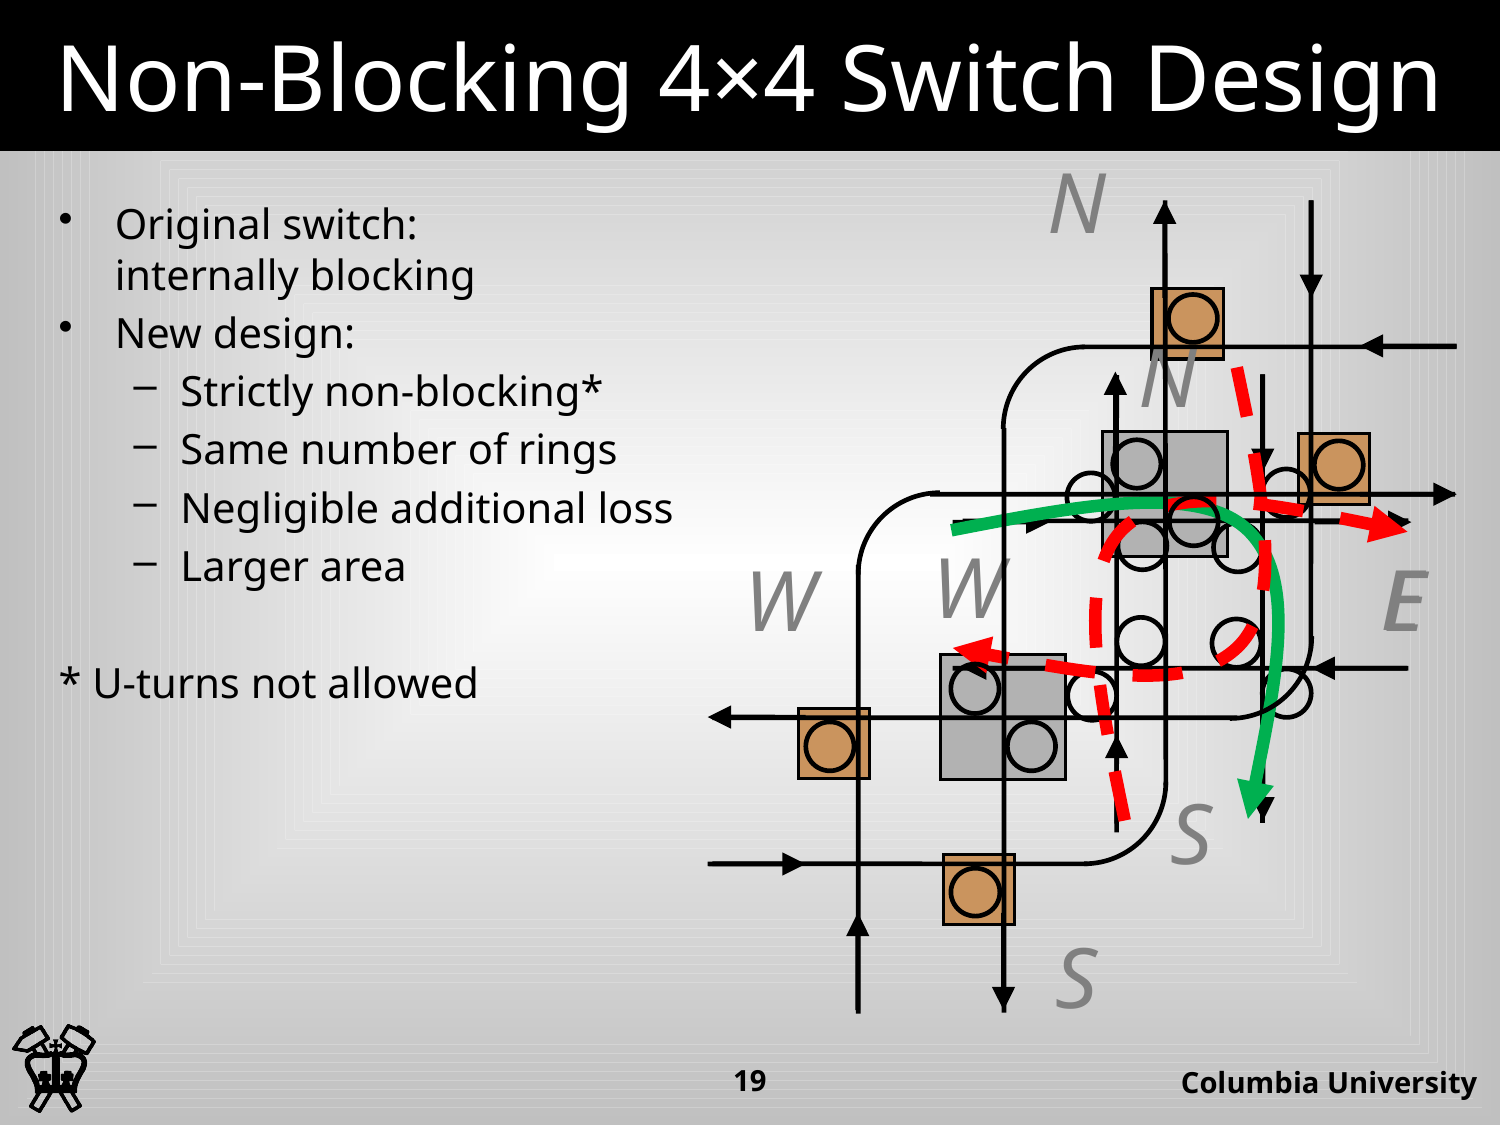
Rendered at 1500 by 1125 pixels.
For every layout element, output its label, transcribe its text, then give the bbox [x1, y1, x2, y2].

footer 19 [524, 1042, 976, 1122]
title Non-Blocking 4×4 Switch Design [24, 12, 1475, 138]
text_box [704, 142, 1482, 1031]
text_box Original switch: internally blocking New design: Strictly non-blocking* Same number of rings Negligible additional loss Larger area * U-turns not allowed [43, 190, 699, 764]
slide_number Columbia University [1139, 1042, 1493, 1121]
